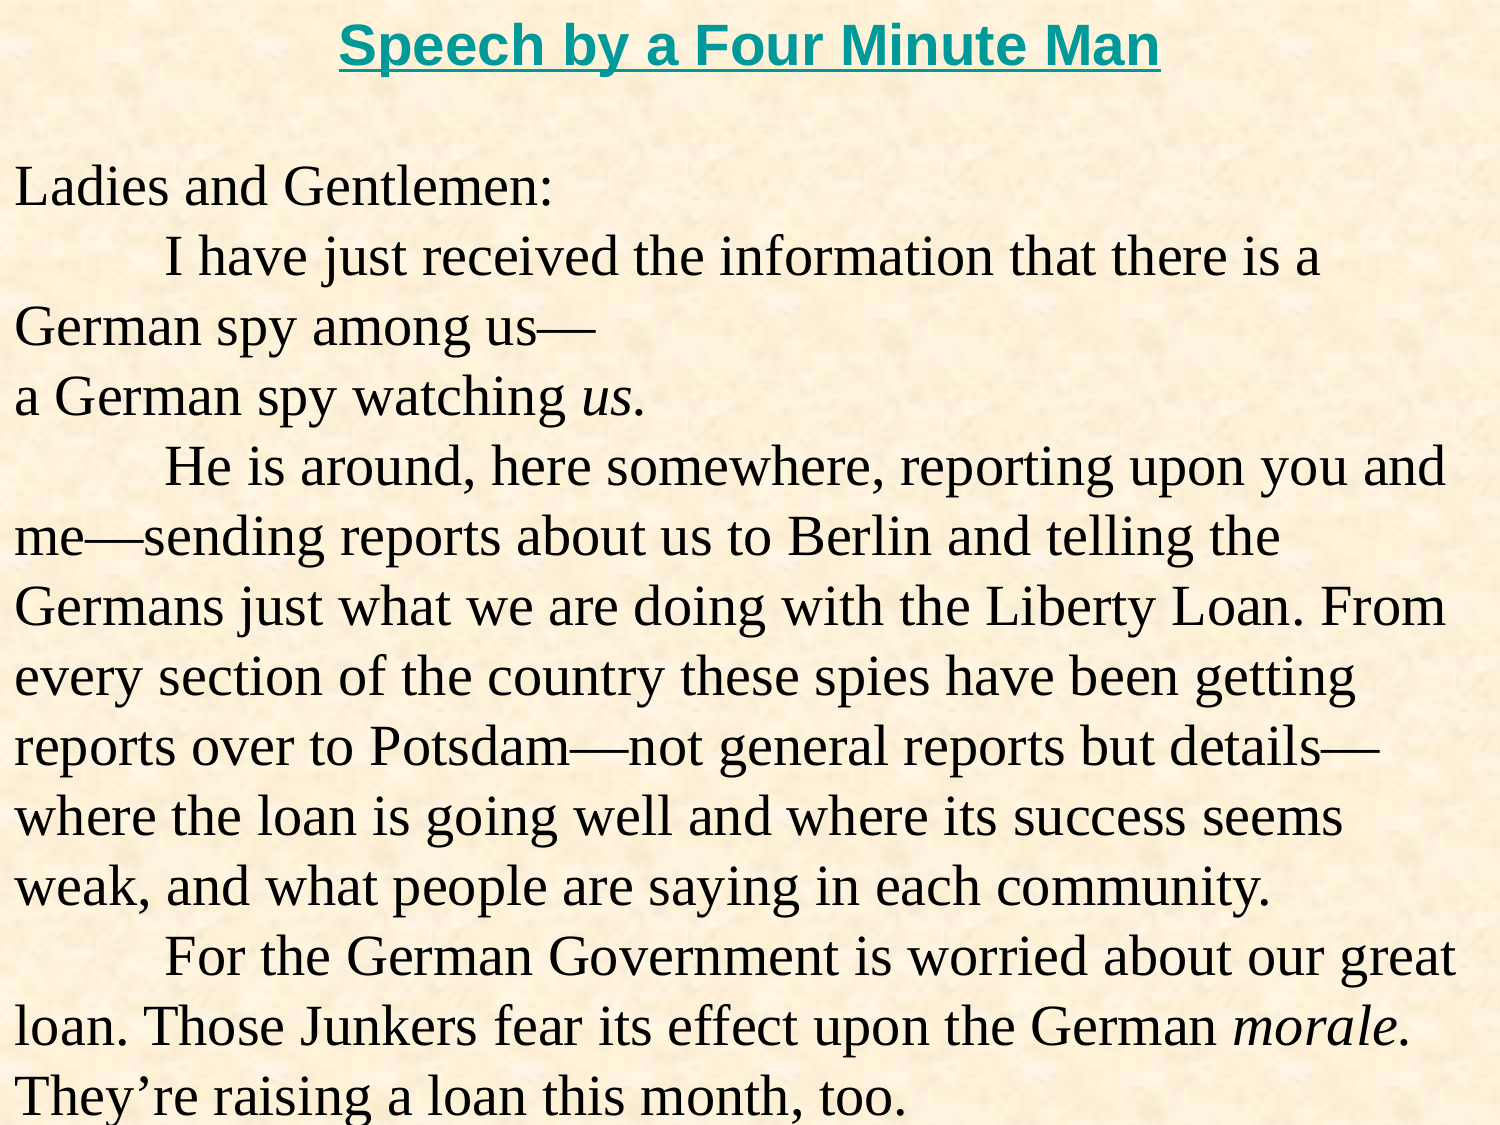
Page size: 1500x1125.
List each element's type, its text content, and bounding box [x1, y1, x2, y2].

text_box Speech by a Four Minute Man Ladies and Gentlemen: I have just received the information that there is a German spy among us— a German spy watching us. He is around, here somewhere, reporting upon you and me—sending reports about us to Berlin and telling the Germans just what we are doing with the Liberty Loan. From every section of the country these spies have been getting reports over to Potsdam—not general reports but details—where the loan is going well and where its success seems weak, and what people are saying in each community. For the German Government is worried about our great loan. Those Junkers fear its effect upon the German morale. They’re raising a loan this month, too. [0, 0, 1500, 1125]
